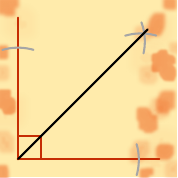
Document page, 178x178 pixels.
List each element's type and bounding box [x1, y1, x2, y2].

text_box [152, 33, 158, 48]
text_box [1, 47, 11, 80]
text_box [17, 28, 149, 160]
text_box [114, 169, 140, 177]
text_box [128, 21, 145, 28]
